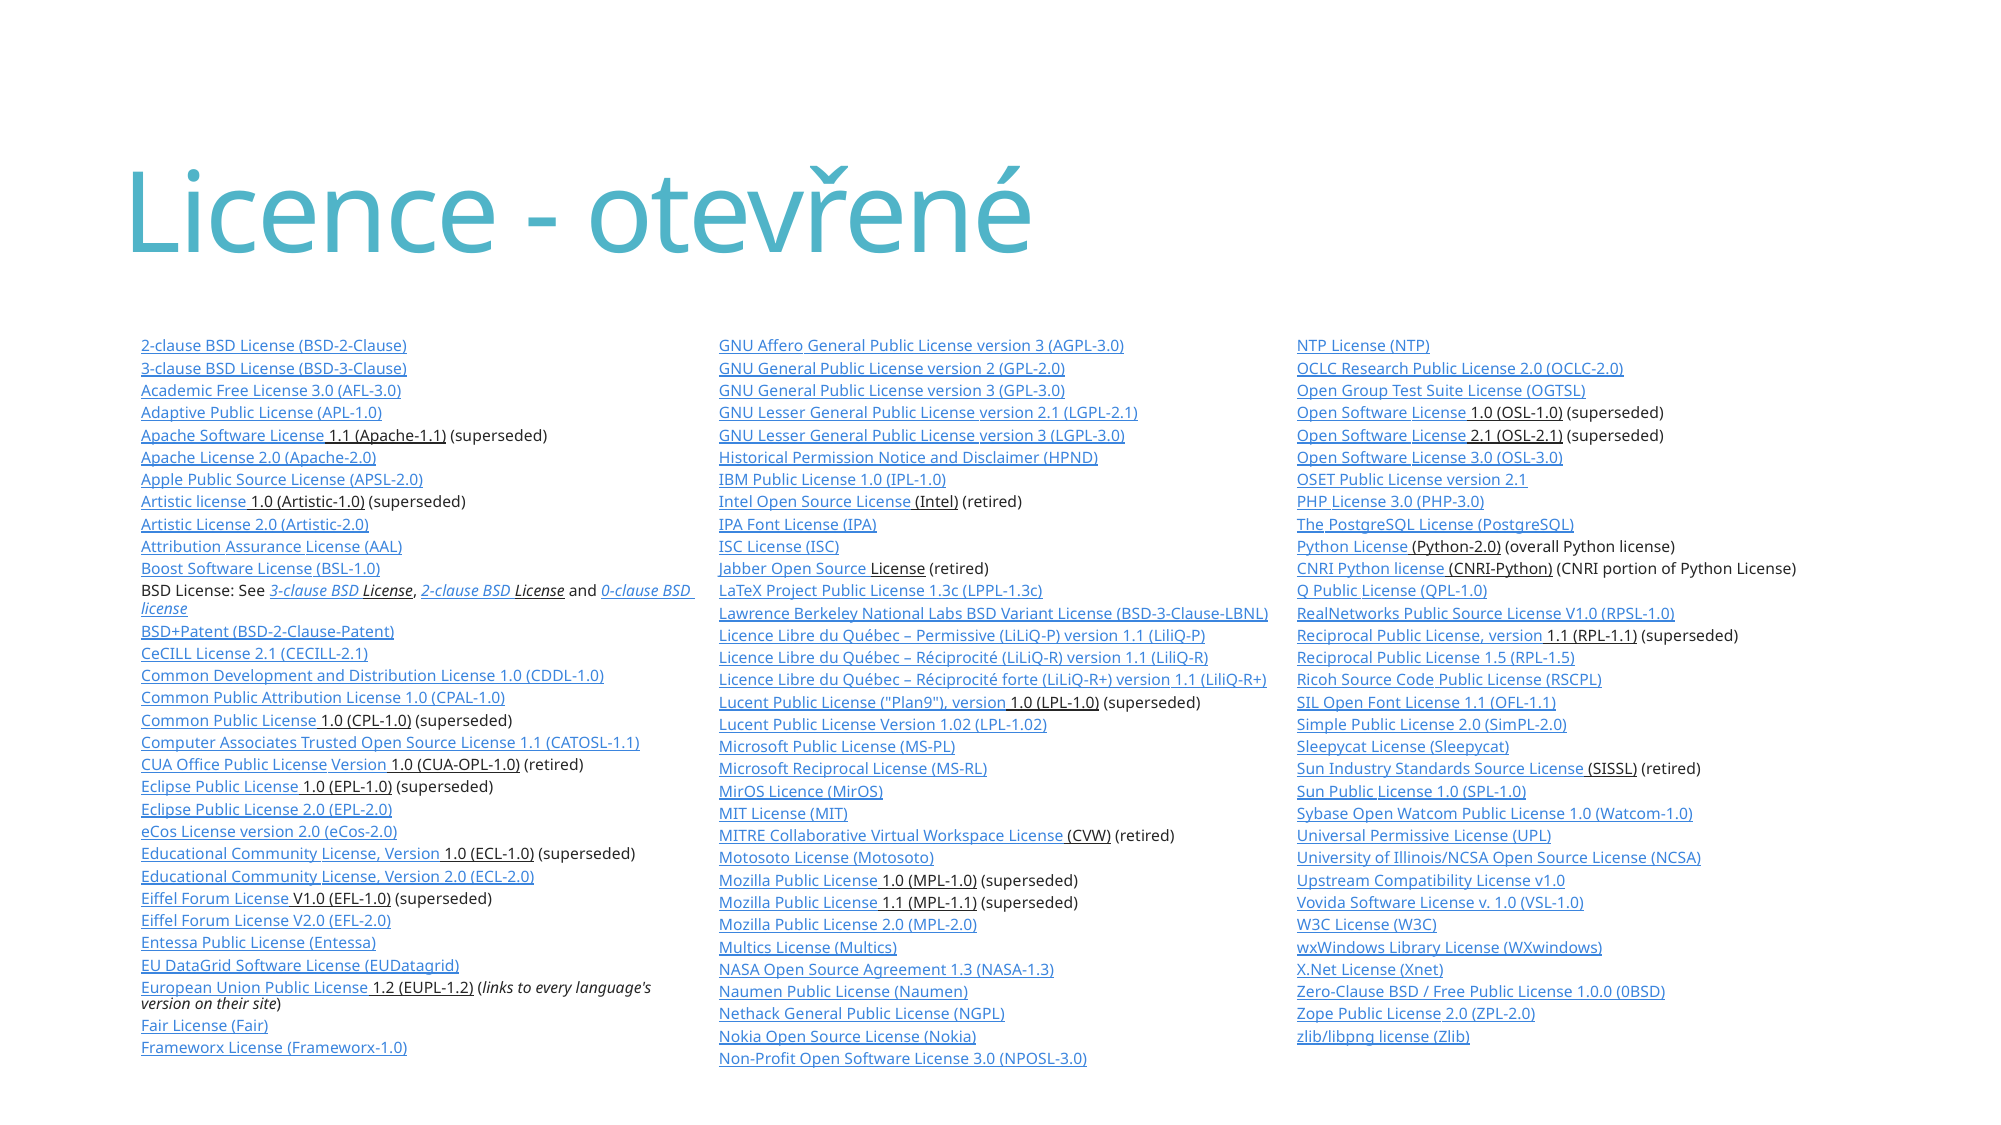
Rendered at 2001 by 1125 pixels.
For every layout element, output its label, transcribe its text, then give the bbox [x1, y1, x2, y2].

title Licence - otevřené [107, 81, 1875, 354]
list 2-clause BSD License (BSD-2-Clause) 3-clause BSD License (BSD-3-Clause) Academic Free License 3.0 (AFL-3.0) Adaptive Public License (APL-1.0) Apache Software License 1.1 (Apache-1.1) (superseded) Apache License 2.0 (Apache-2.0) Apple Public Source License (APSL-2.0) Artistic license 1.0 (Artistic-1.0) (superseded) Artistic License 2.0 (Artistic-2.0) Attribution Assurance License (AAL) Boost Software License (BSL-1.0) BSD License: See 3-clause BSD License, 2-clause BSD License and 0-clause BSD license BSD+Patent (BSD-2-Clause-Patent) CeCILL License 2.1 (CECILL-2.1) Common Development and Distribution License 1.0 (CDDL-1.0) Common Public Attribution License 1.0 (CPAL-1.0) Common Public License 1.0 (CPL-1.0) (superseded) Computer Associates Trusted Open Source License 1.1 (CATOSL-1.1) CUA Office Public License Version 1.0 (CUA-OPL-1.0) (retired) Eclipse Public License 1.0 (EPL-1.0) (superseded) Eclipse Public License 2.0 (EPL-2.0) eCos License version 2.0 (eCos-2.0) Educational Community License, Version 1.0 (ECL-1.0) (superseded) Educational Community License, Version 2.0 (ECL-2.0) Eiffel Forum License V1.0 (EFL-1.0) (superseded) Eiffel Forum License V2.0 (EFL-2.0) Entessa Public License (Entessa) EU DataGrid Software License (EUDatagrid) European Union Public License 1.2 (EUPL-1.2) (links to every language's version on their site) Fair License (Fair) Frameworx License (Frameworx-1.0) GNU Affero General Public License version 3 (AGPL-3.0) GNU General Public License version 2 (GPL-2.0) GNU General Public License version 3 (GPL-3.0) GNU Lesser General Public License version 2.1 (LGPL-2.1) GNU Lesser General Public License version 3 (LGPL-3.0) Historical Permission Notice and Disclaimer (HPND) IBM Public License 1.0 (IPL-1.0) Intel Open Source License (Intel) (retired) IPA Font License (IPA) ISC License (ISC) Jabber Open Source License (retired) LaTeX Project Public License 1.3c (LPPL-1.3c) Lawrence Berkeley National Labs BSD Variant License (BSD-3-Clause-LBNL) Licence Libre du Québec – Permissive (LiLiQ-P) version 1.1 (LiliQ-P) Licence Libre du Québec – Réciprocité (LiLiQ-R) version 1.1 (LiliQ-R) Licence Libre du Québec – Réciprocité forte (LiLiQ-R+) version 1.1 (LiliQ-R+) Lucent Public License ("Plan9"), version 1.0 (LPL-1.0) (superseded) Lucent Public License Version 1.02 (LPL-1.02) Microsoft Public License (MS-PL) Microsoft Reciprocal License (MS-RL) MirOS Licence (MirOS) MIT License (MIT) MITRE Collaborative Virtual Workspace License (CVW) (retired) Motosoto License (Motosoto) Mozilla Public License 1.0 (MPL-1.0) (superseded) Mozilla Public License 1.1 (MPL-1.1) (superseded) Mozilla Public License 2.0 (MPL-2.0) Multics License (Multics) NASA Open Source Agreement 1.3 (NASA-1.3) Naumen Public License (Naumen) Nethack General Public License (NGPL) Nokia Open Source License (Nokia) Non-Profit Open Software License 3.0 (NPOSL-3.0) NTP License (NTP) OCLC Research Public License 2.0 (OCLC-2.0) Open Group Test Suite License (OGTSL) Open Software License 1.0 (OSL-1.0) (superseded) Open Software License 2.1 (OSL-2.1) (superseded) Open Software License 3.0 (OSL-3.0) OSET Public License version 2.1 PHP License 3.0 (PHP-3.0) The PostgreSQL License (PostgreSQL) Python License (Python-2.0) (overall Python license) CNRI Python license (CNRI-Python) (CNRI portion of Python License) Q Public License (QPL-1.0) RealNetworks Public Source License V1.0 (RPSL-1.0) Reciprocal Public License, version 1.1 (RPL-1.1) (superseded) Reciprocal Public License 1.5 (RPL-1.5) Ricoh Source Code Public License (RSCPL) SIL Open Font License 1.1 (OFL-1.1) Simple Public License 2.0 (SimPL-2.0) Sleepycat License (Sleepycat) Sun Industry Standards Source License (SISSL) (retired) Sun Public License 1.0 (SPL-1.0) Sybase Open Watcom Public License 1.0 (Watcom-1.0) Universal Permissive License (UPL) University of Illinois/NCSA Open Source License (NCSA) Upstream Compatibility License v1.0 Vovida Software License v. 1.0 (VSL-1.0) W3C License (W3C) wxWindows Library License (WXwindows) X.Net License (Xnet) Zero-Clause BSD / Free Public License 1.0.0 (0BSD) Zope Public License 2.0 (ZPL-2.0) zlib/libpng license (Zlib) [111, 329, 1876, 948]
